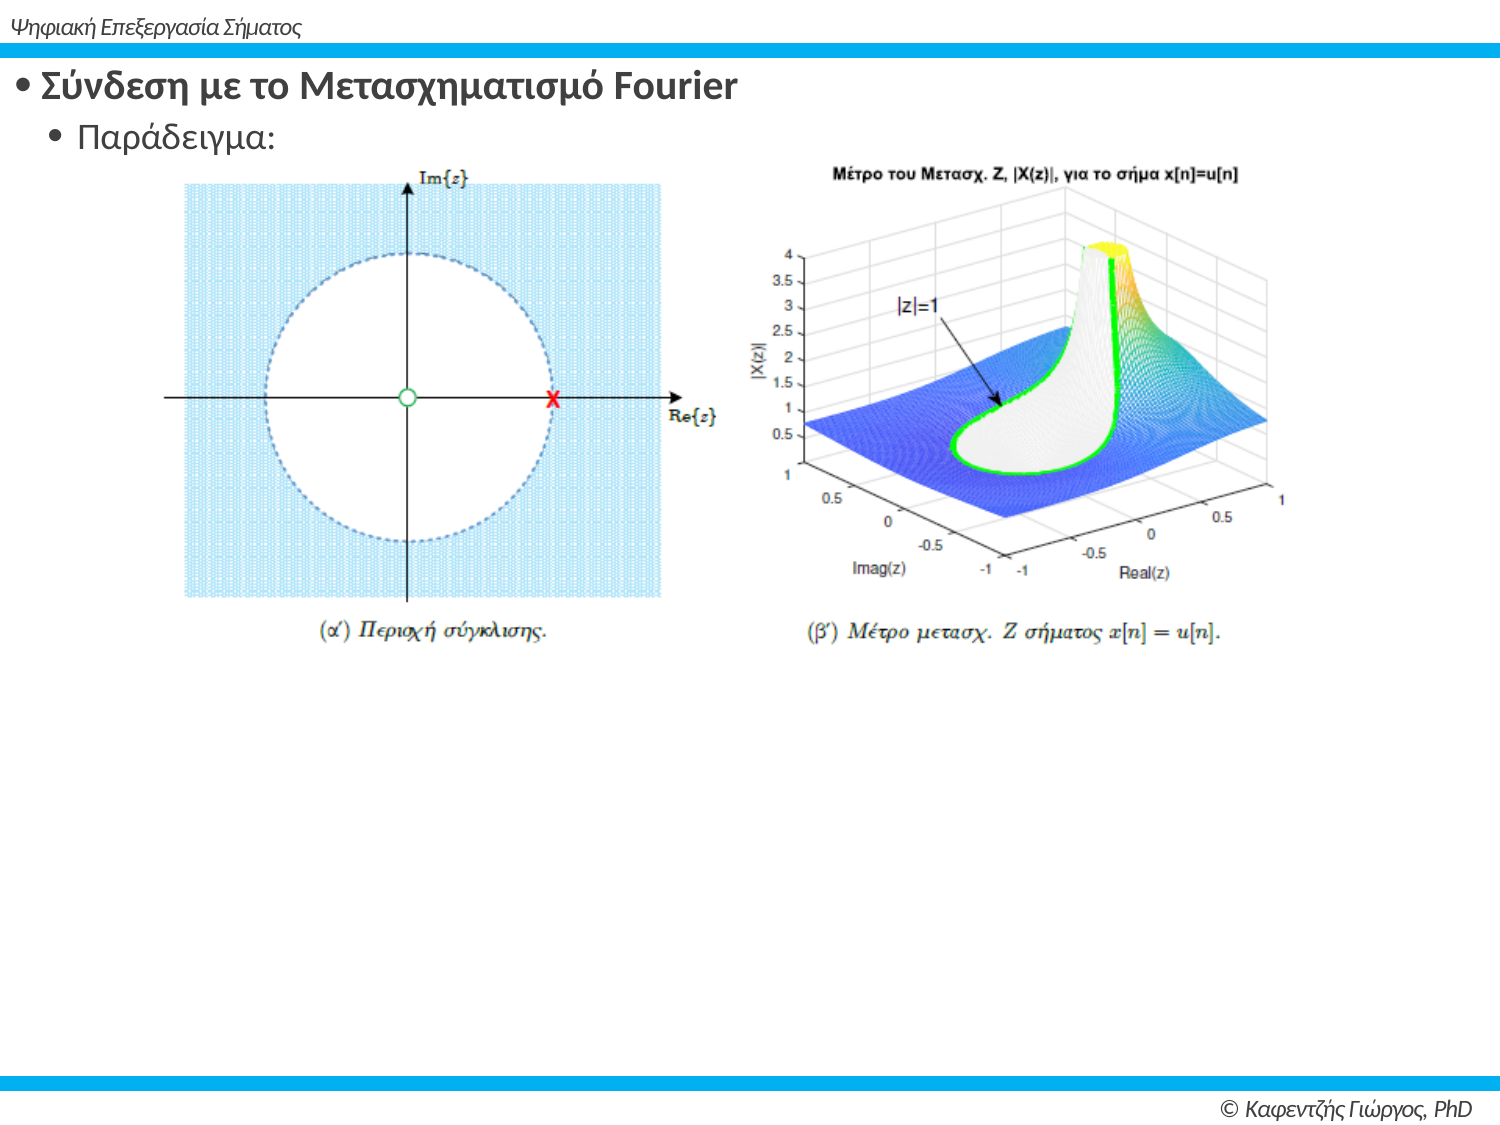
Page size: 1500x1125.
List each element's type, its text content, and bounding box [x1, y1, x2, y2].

text_box © Καφεντζής Γιώργος, PhD [0, 1100, 1484, 1125]
picture [132, 159, 1308, 651]
list Σύνδεση με το Μετασχηματισμό Fourier Παράδειγμα: [14, 58, 1484, 1076]
text_box [0, 43, 1500, 58]
text_box [0, 1076, 1500, 1091]
title Ψηφιακή Επεξεργασία Σήματος [0, 20, 1484, 43]
